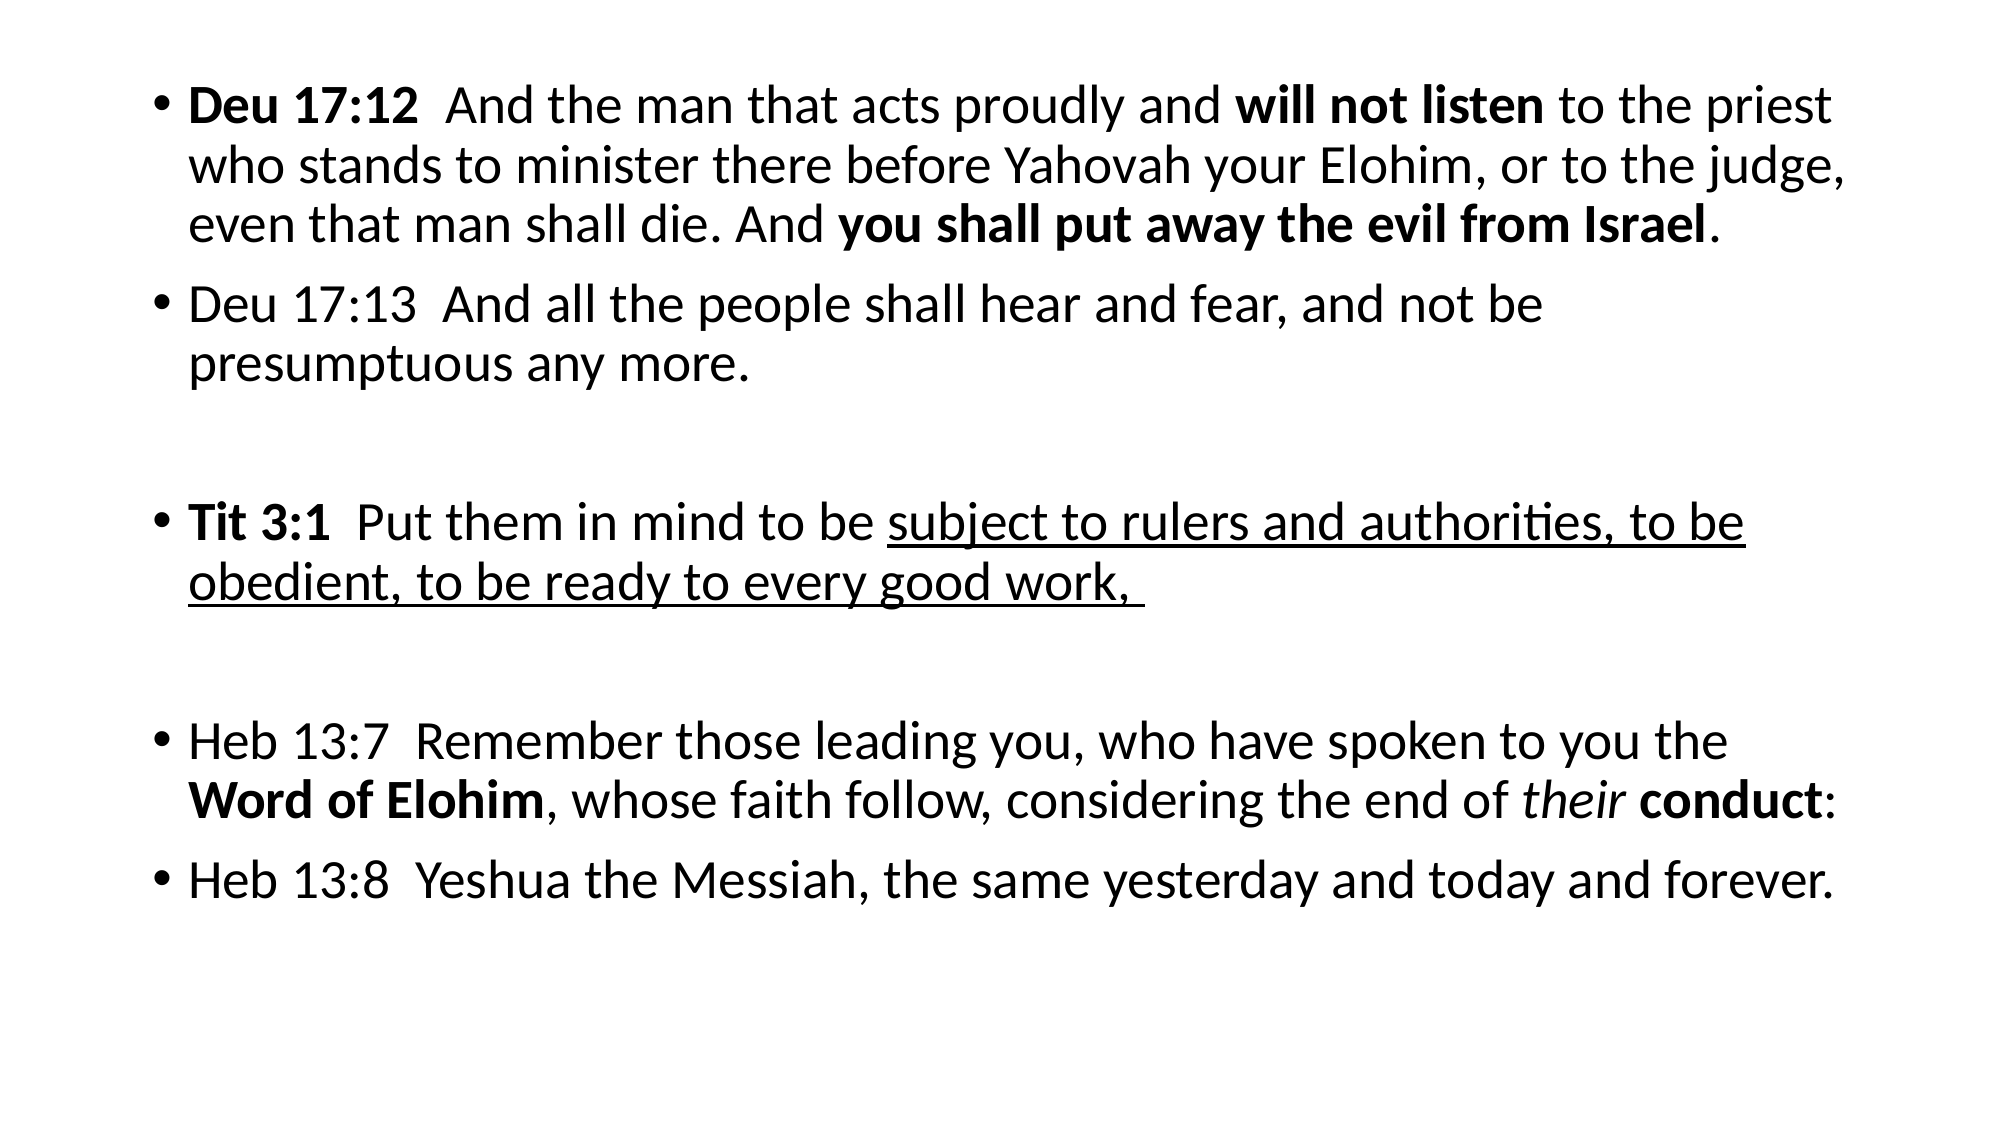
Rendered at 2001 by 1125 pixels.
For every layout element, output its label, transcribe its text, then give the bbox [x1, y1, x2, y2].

list Deu 17:12 And the man that acts proudly and will not listen to the priest who stands to minister there before Yahovah your Elohim, or to the judge, even that man shall die. And you shall put away the evil from Israel. Deu 17:13 And all the people shall hear and fear, and not be presumptuous any more. Tit 3:1 Put them in mind to be subject to rulers and authorities, to be obedient, to be ready to every good work, Heb 13:7 Remember those leading you, who have spoken to you the Word of Elohim, whose faith follow, considering the end of their conduct: Heb 13:8 Yeshua the Messiah, the same yesterday and today and forever. [137, 68, 1863, 1060]
